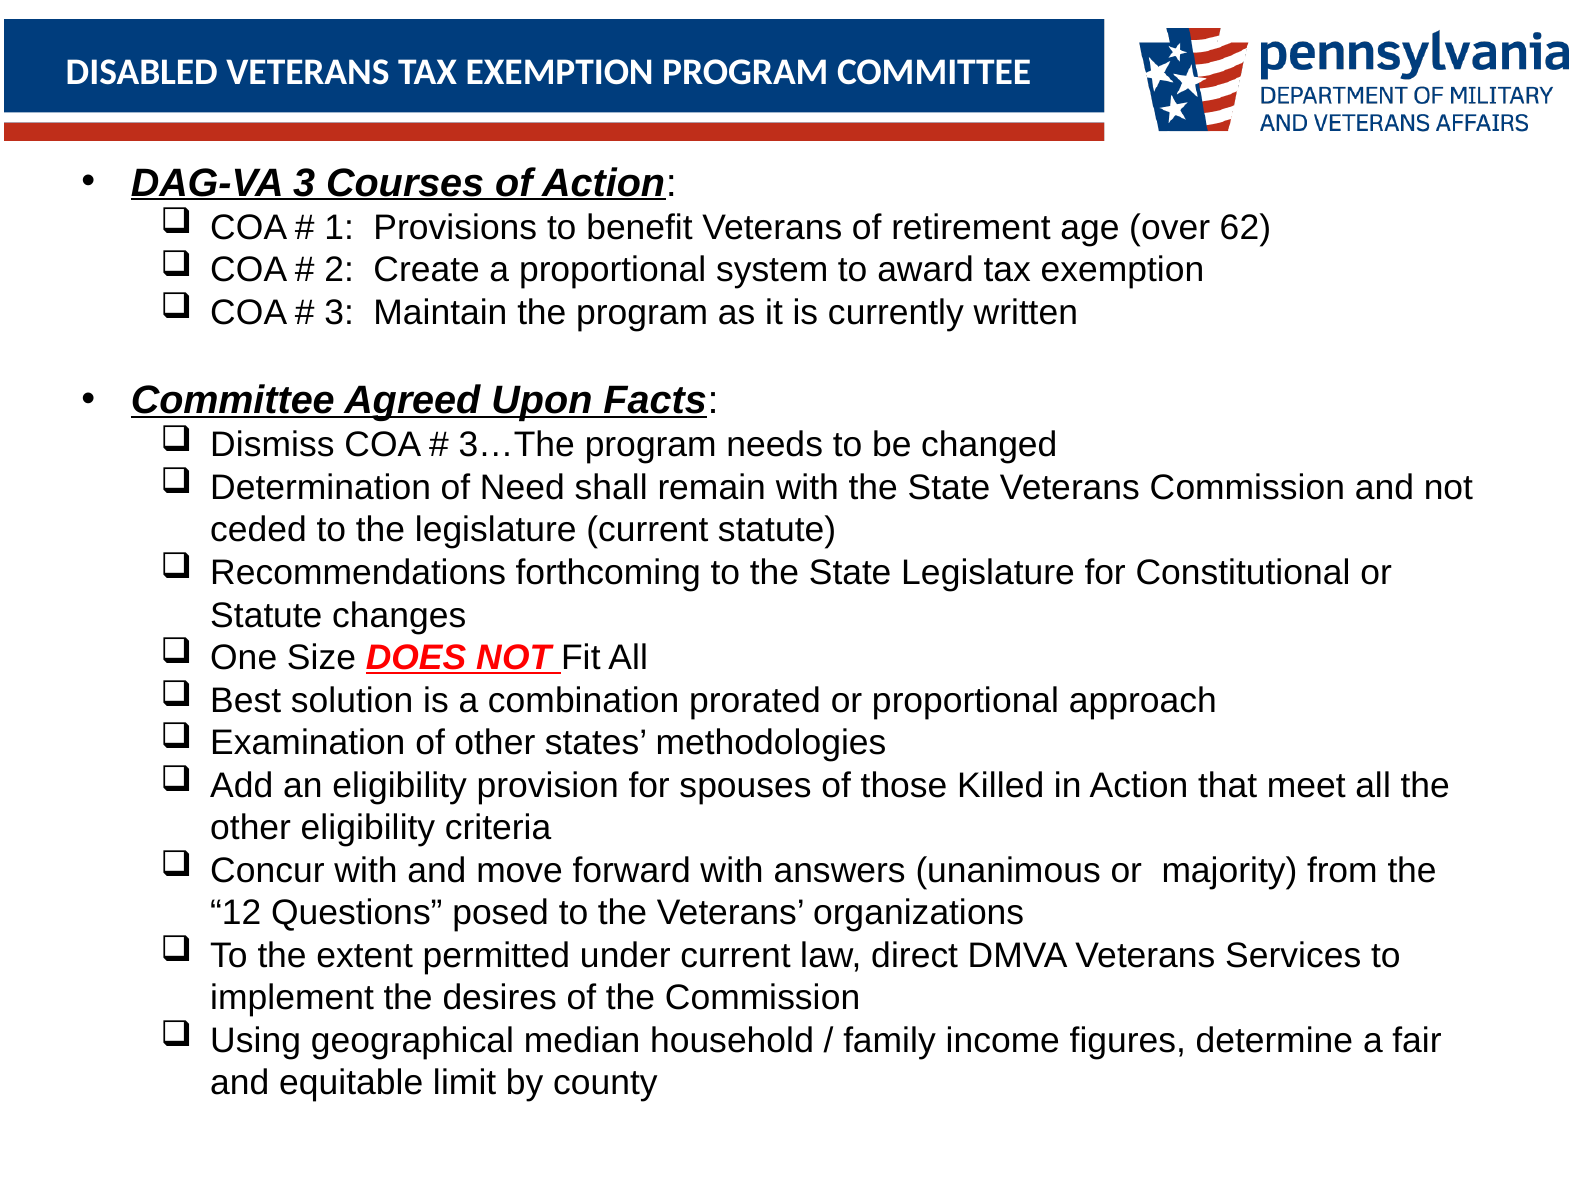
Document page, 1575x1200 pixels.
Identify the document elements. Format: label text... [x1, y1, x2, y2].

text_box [0, 19, 1569, 141]
text_box DAG-VA 3 Courses of Action: COA # 1: Provisions to benefit Veterans of retirement age (over 62) COA # 2: Create a proportional system to award tax exemption COA # 3: Maintain the program as it is currently written Committee Agreed Upon Facts: Dismiss COA # 3…The program needs to be changed Determination of Need shall remain with the State Veterans Commission and not ceded to the legislature (current statute) Recommendations forthcoming to the State Legislature for Constitutional or Statute changes One Size DOES NOT Fit All Best solution is a combination prorated or proportional approach Examination of other states’ methodologies Add an eligibility provision for spouses of those Killed in Action that meet all the other eligibility criteria Concur with and move forward with answers (unanimous or majority) from the “12 Questions” posed to the Veterans’ organizations To the extent permitted under current law, direct DMVA Veterans Services to implement the desires of the Commission Using geographical median household / family income figures, determine a fair and equitable limit by county [65, 152, 1510, 1110]
